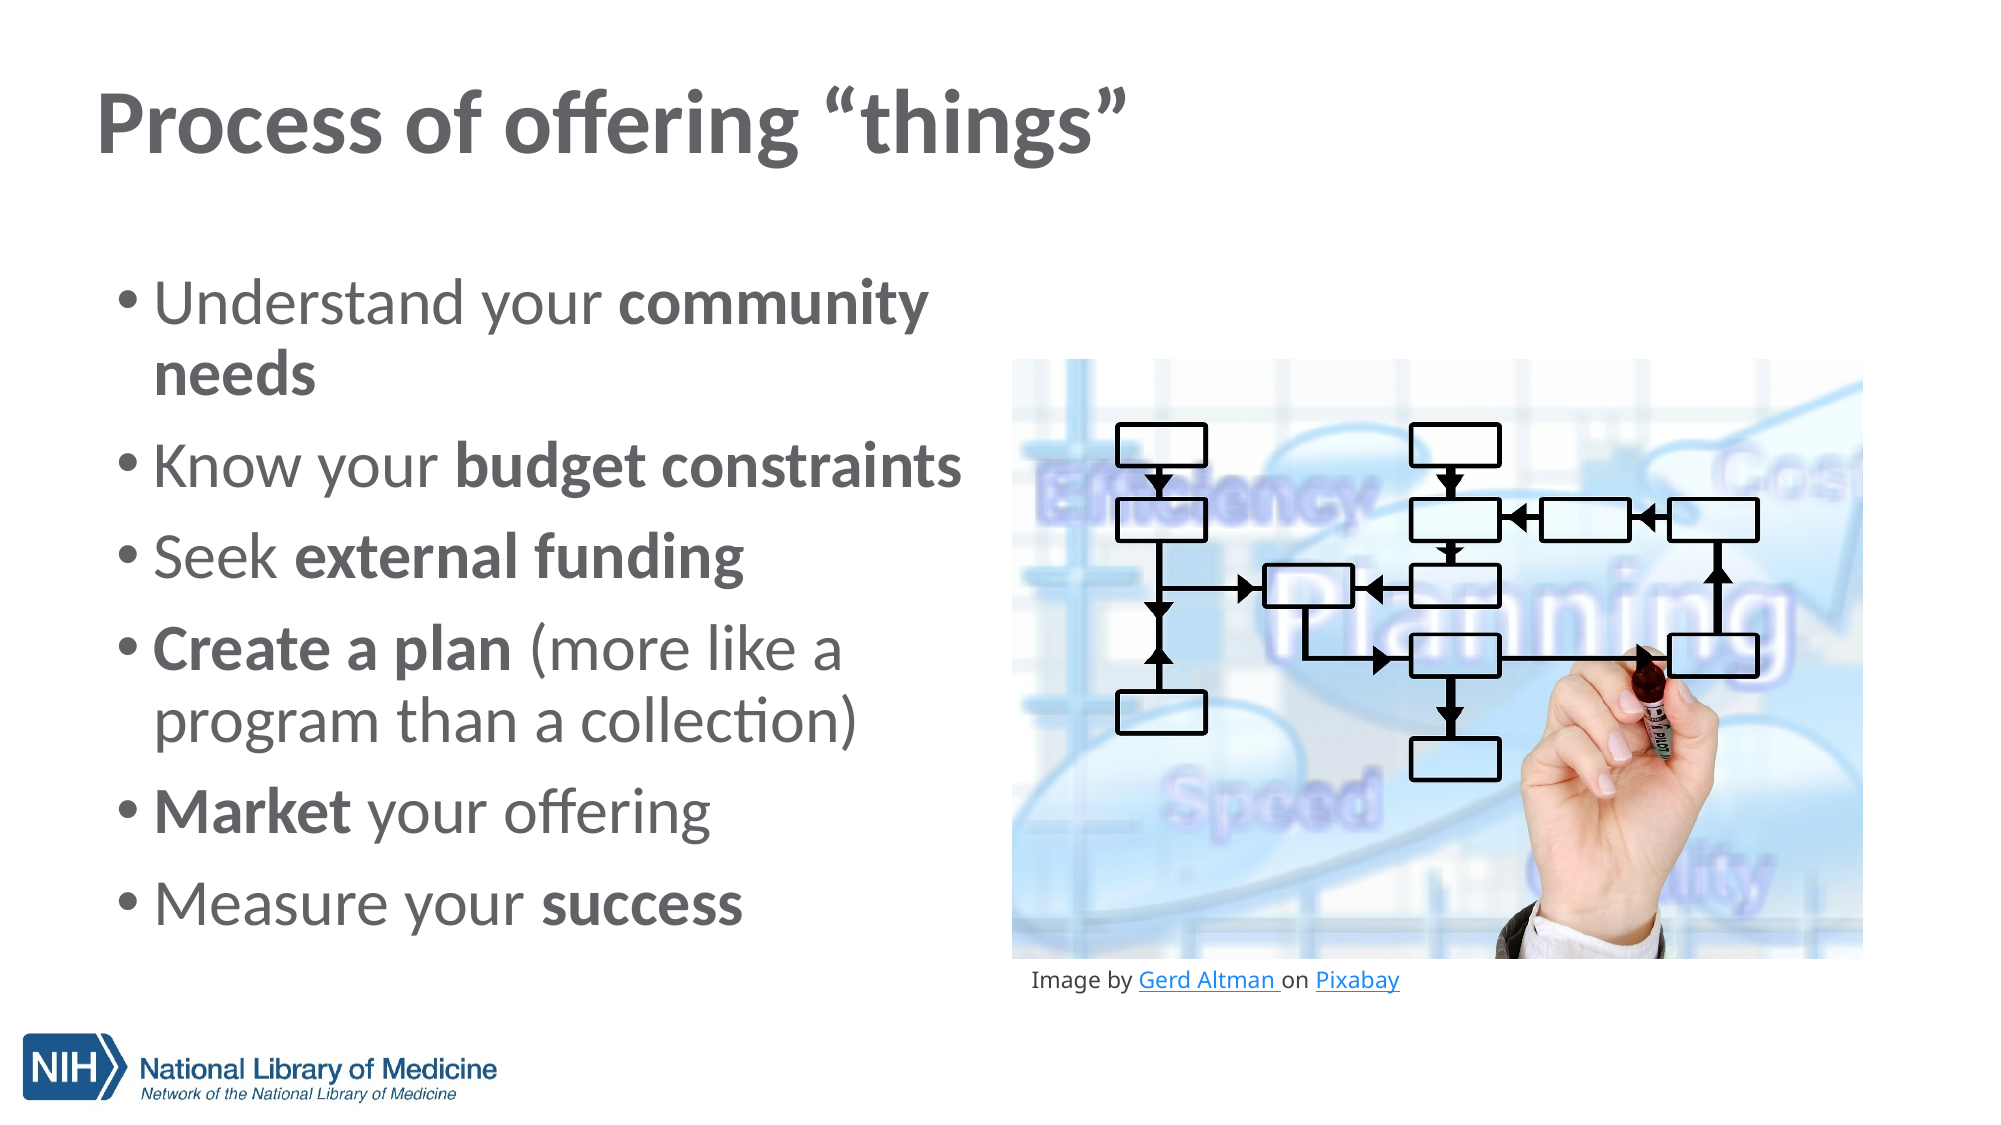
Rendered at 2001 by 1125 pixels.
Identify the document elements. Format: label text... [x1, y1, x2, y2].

picture [1012, 359, 1863, 959]
text_box Image by Gerd Altman on Pixabay [1016, 958, 2000, 1005]
title Process of offering “things” [81, 14, 1807, 233]
list Understand your community needs Know your budget constraints Seek external funding Create a plan (more like a program than a collection) Market your offering Measure your success [101, 259, 988, 974]
picture [22, 1033, 497, 1110]
